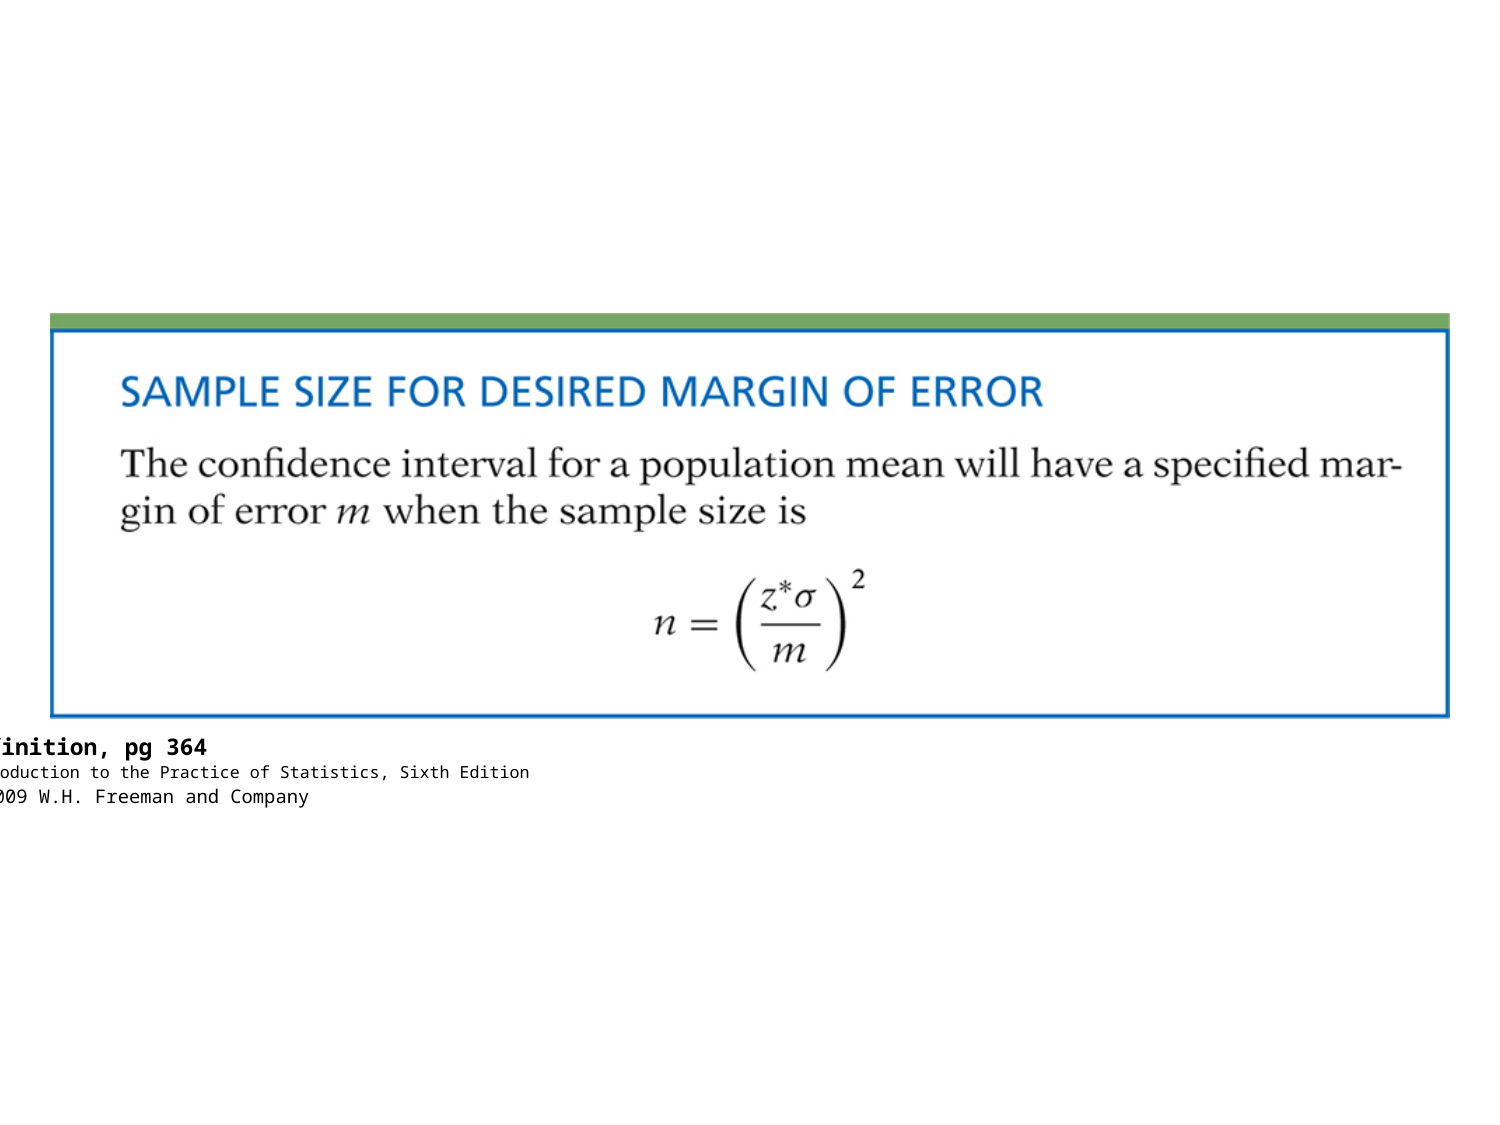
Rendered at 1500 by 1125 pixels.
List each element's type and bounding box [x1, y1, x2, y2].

text_box [49, 313, 1451, 811]
